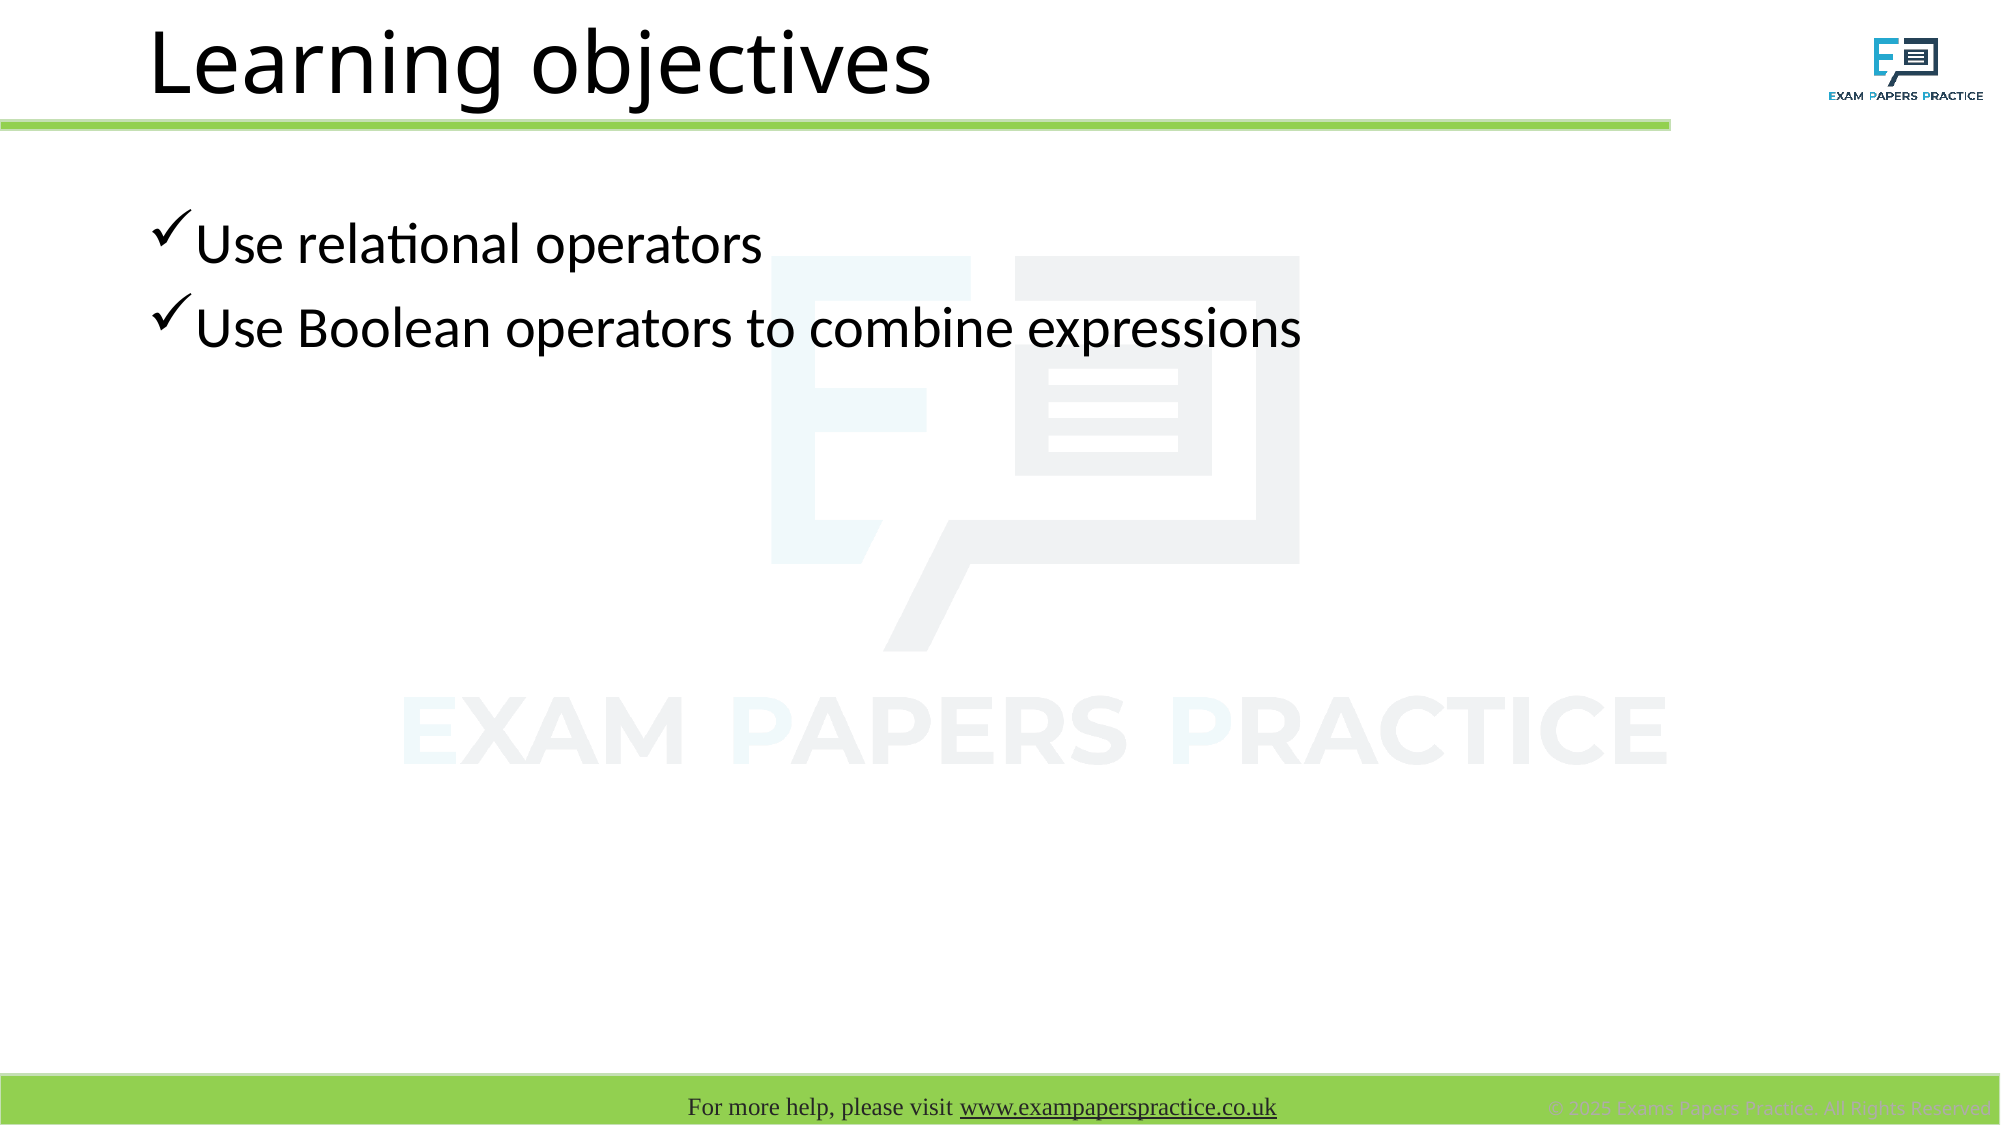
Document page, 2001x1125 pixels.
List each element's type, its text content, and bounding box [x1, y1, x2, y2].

title Learning objectives [132, 11, 1858, 121]
list Use relational operators Use Boolean operators to combine expressions [132, 205, 1858, 920]
